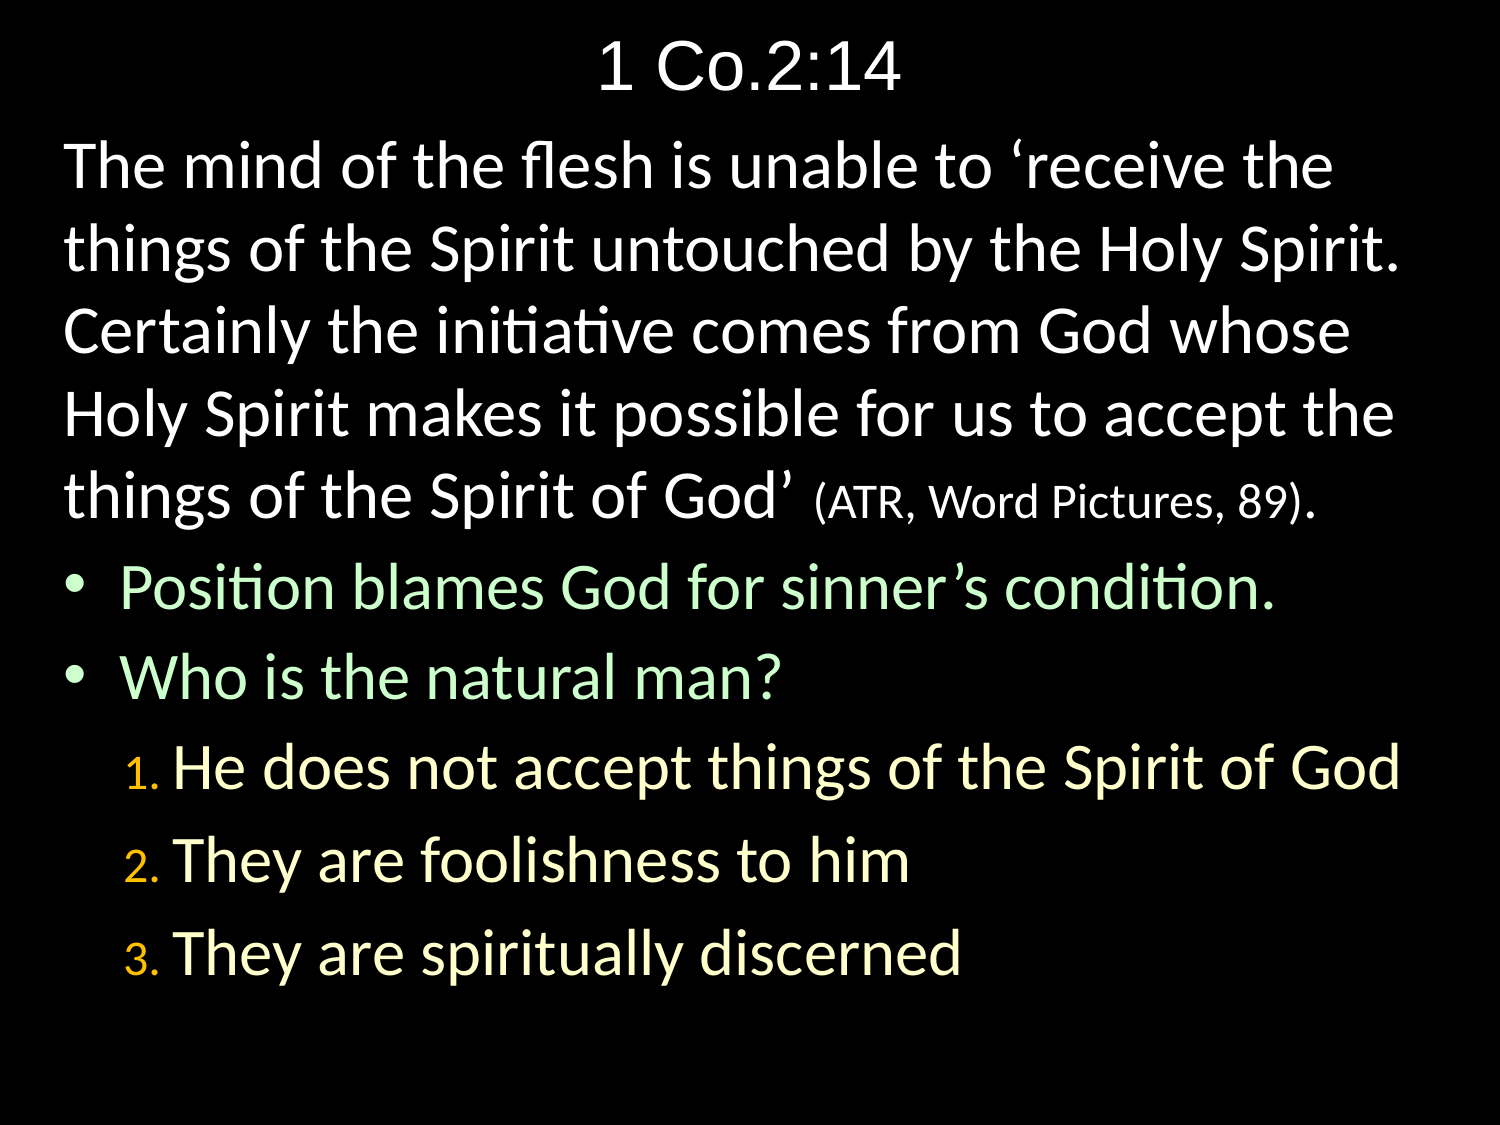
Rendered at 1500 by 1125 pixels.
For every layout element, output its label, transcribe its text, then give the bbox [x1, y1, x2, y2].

list The mind of the flesh is unable to ‘receive the things of the Spirit untouched by the Holy Spirit. Certainly the initiative comes from God whose Holy Spirit makes it possible for us to accept the things of the Spirit of God’ (ATR, Word Pictures, 89). Position blames God for sinner’s condition. Who is the natural man? 1. He does not accept things of the Spirit of God 2. They are foolishness to him 3. They are spiritually discerned [48, 112, 1455, 1063]
title 1 Co.2:14 [75, 12, 1425, 112]
